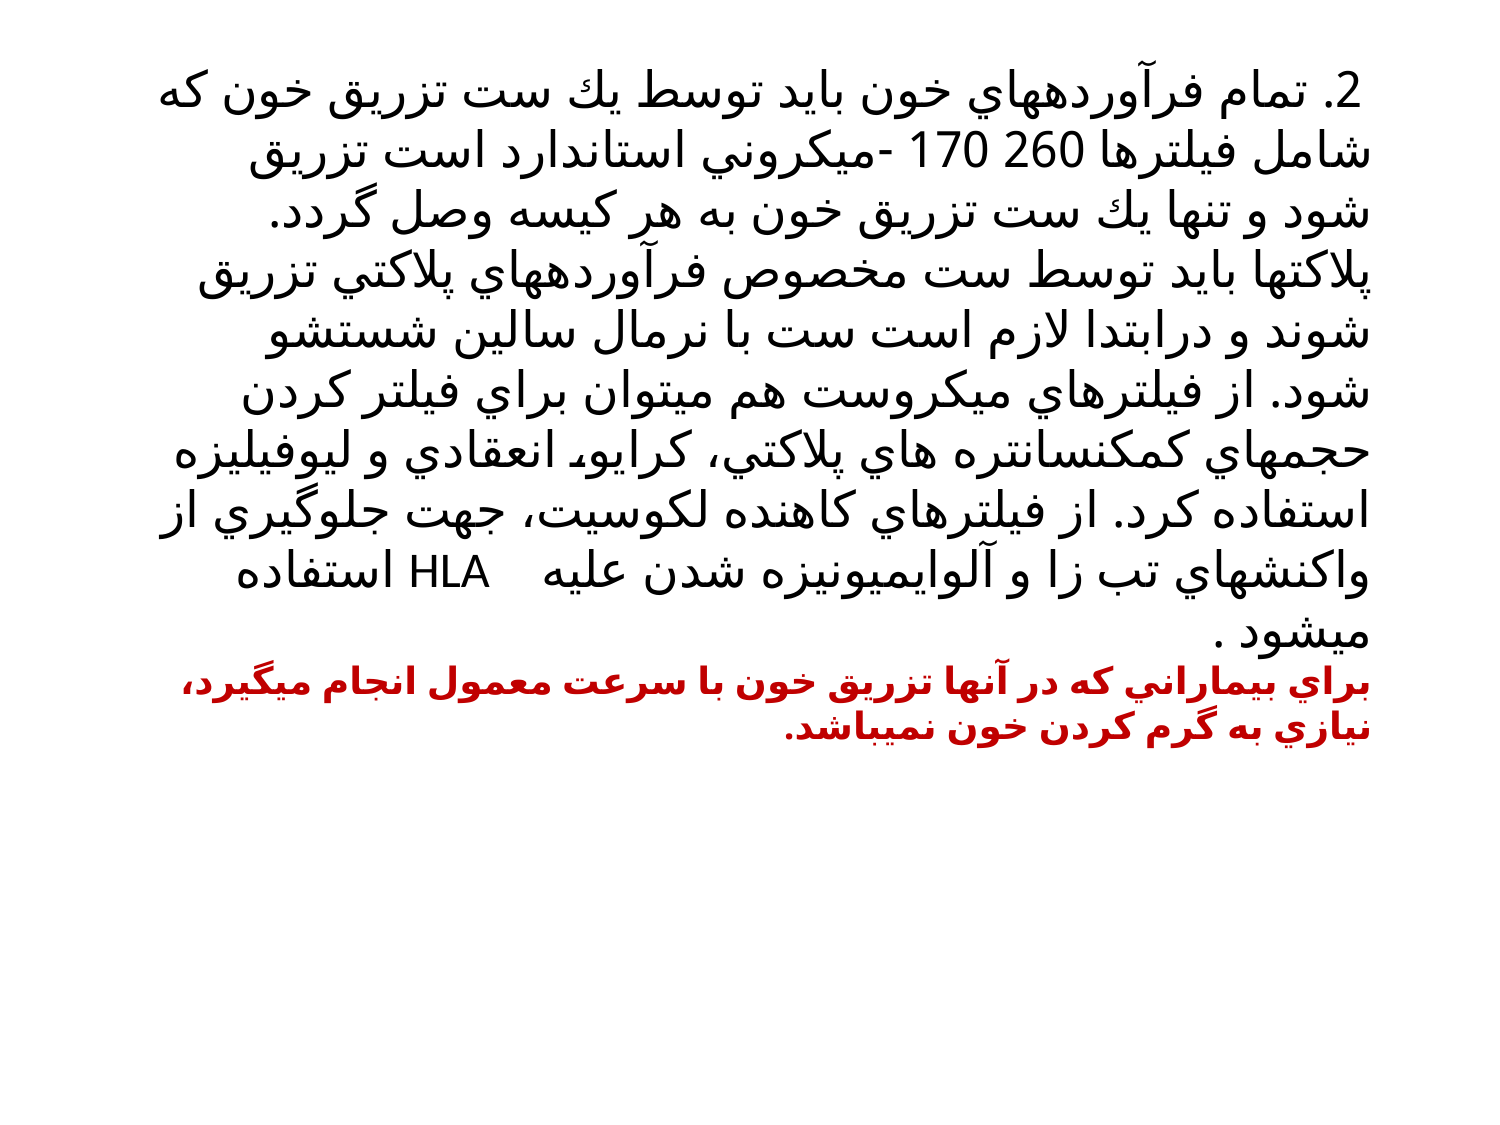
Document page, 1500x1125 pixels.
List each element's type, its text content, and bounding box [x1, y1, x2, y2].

text_box 2. تمام فرآوردههاي خون بايد توسط يك ست تزريق خون كه شامل فيلترها 260 170 -ميكروني استاندارد است تزريق شود و تنها يك ست تزريق خون به هر كيسه وصل گردد. پلاكتها بايد توسط ست مخصوص فرآوردههاي پلاكتي تزريق شوند و درابتدا لازم است ست با نرمال سالين شستشو شود. از فيلترهاي ميكروست هم ميتوان براي فيلتر كردن حجمهاي كمكنسانتره هاي پلاكتي، كرايو، انعقادي و ليوفيليزه استفاده كرد. از فيلترهاي كاهنده لكوسيت، جهت جلوگيري از واكنشهاي تب زا و آلوايميونيزه شدن عليه HLA استفاده میشود . براي بيماراني كه در آنها تزريق خون با سرعت معمول انجام ميگيرد، نيازي به گرم كردن خون نميباشد. [137, 49, 1388, 800]
